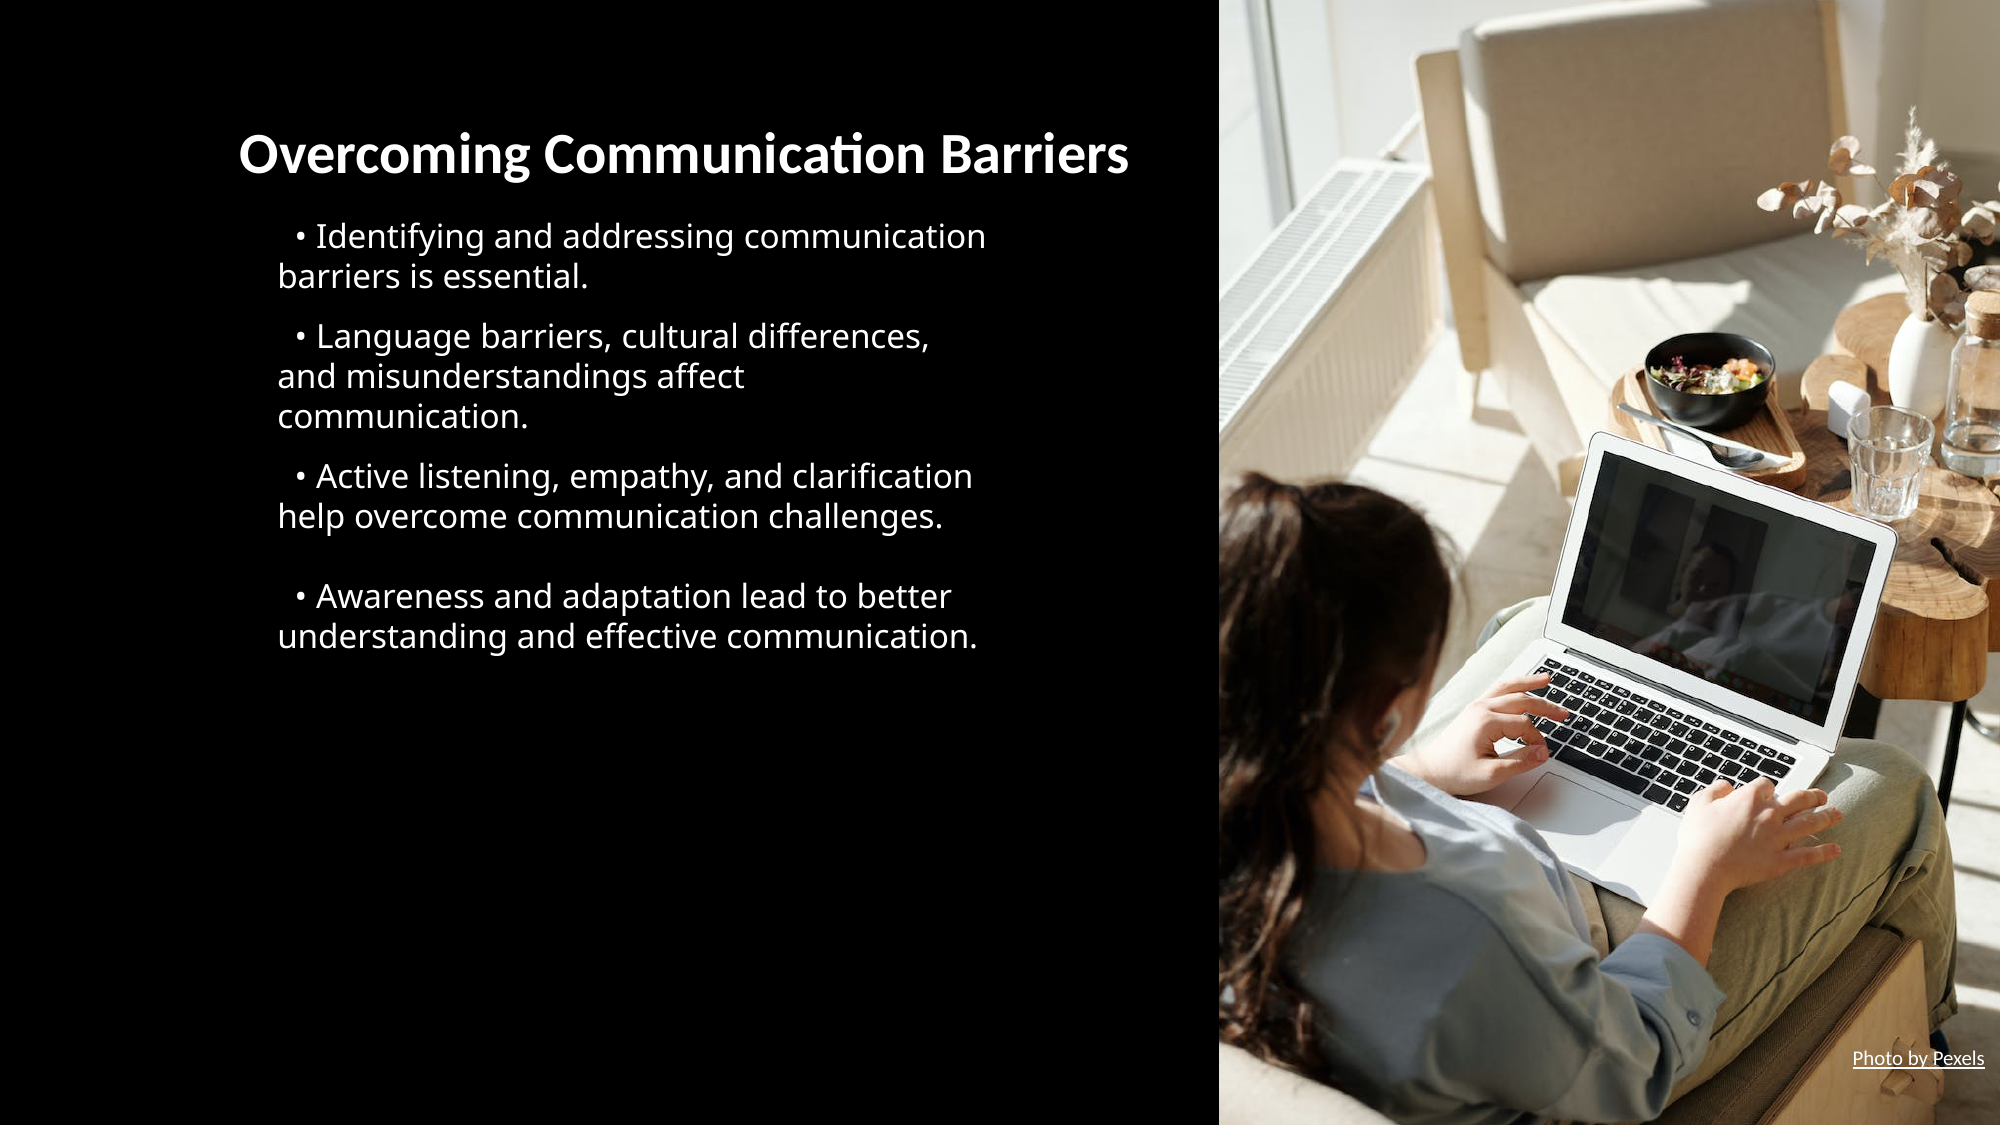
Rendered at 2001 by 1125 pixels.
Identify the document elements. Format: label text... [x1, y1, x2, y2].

text_box • Identifying and addressing communication barriers is essential. [262, 217, 1013, 293]
text_box • Active listening, empathy, and clarification help overcome communication challenges. [262, 457, 1013, 533]
text_box Overcoming Communication Barriers [225, 112, 1219, 188]
text_box • Awareness and adaptation lead to better understanding and effective communication. [262, 577, 1013, 653]
picture [1219, 0, 2000, 1125]
text_box • Language barriers, cultural differences, and misunderstandings affect communication. [262, 337, 1013, 413]
